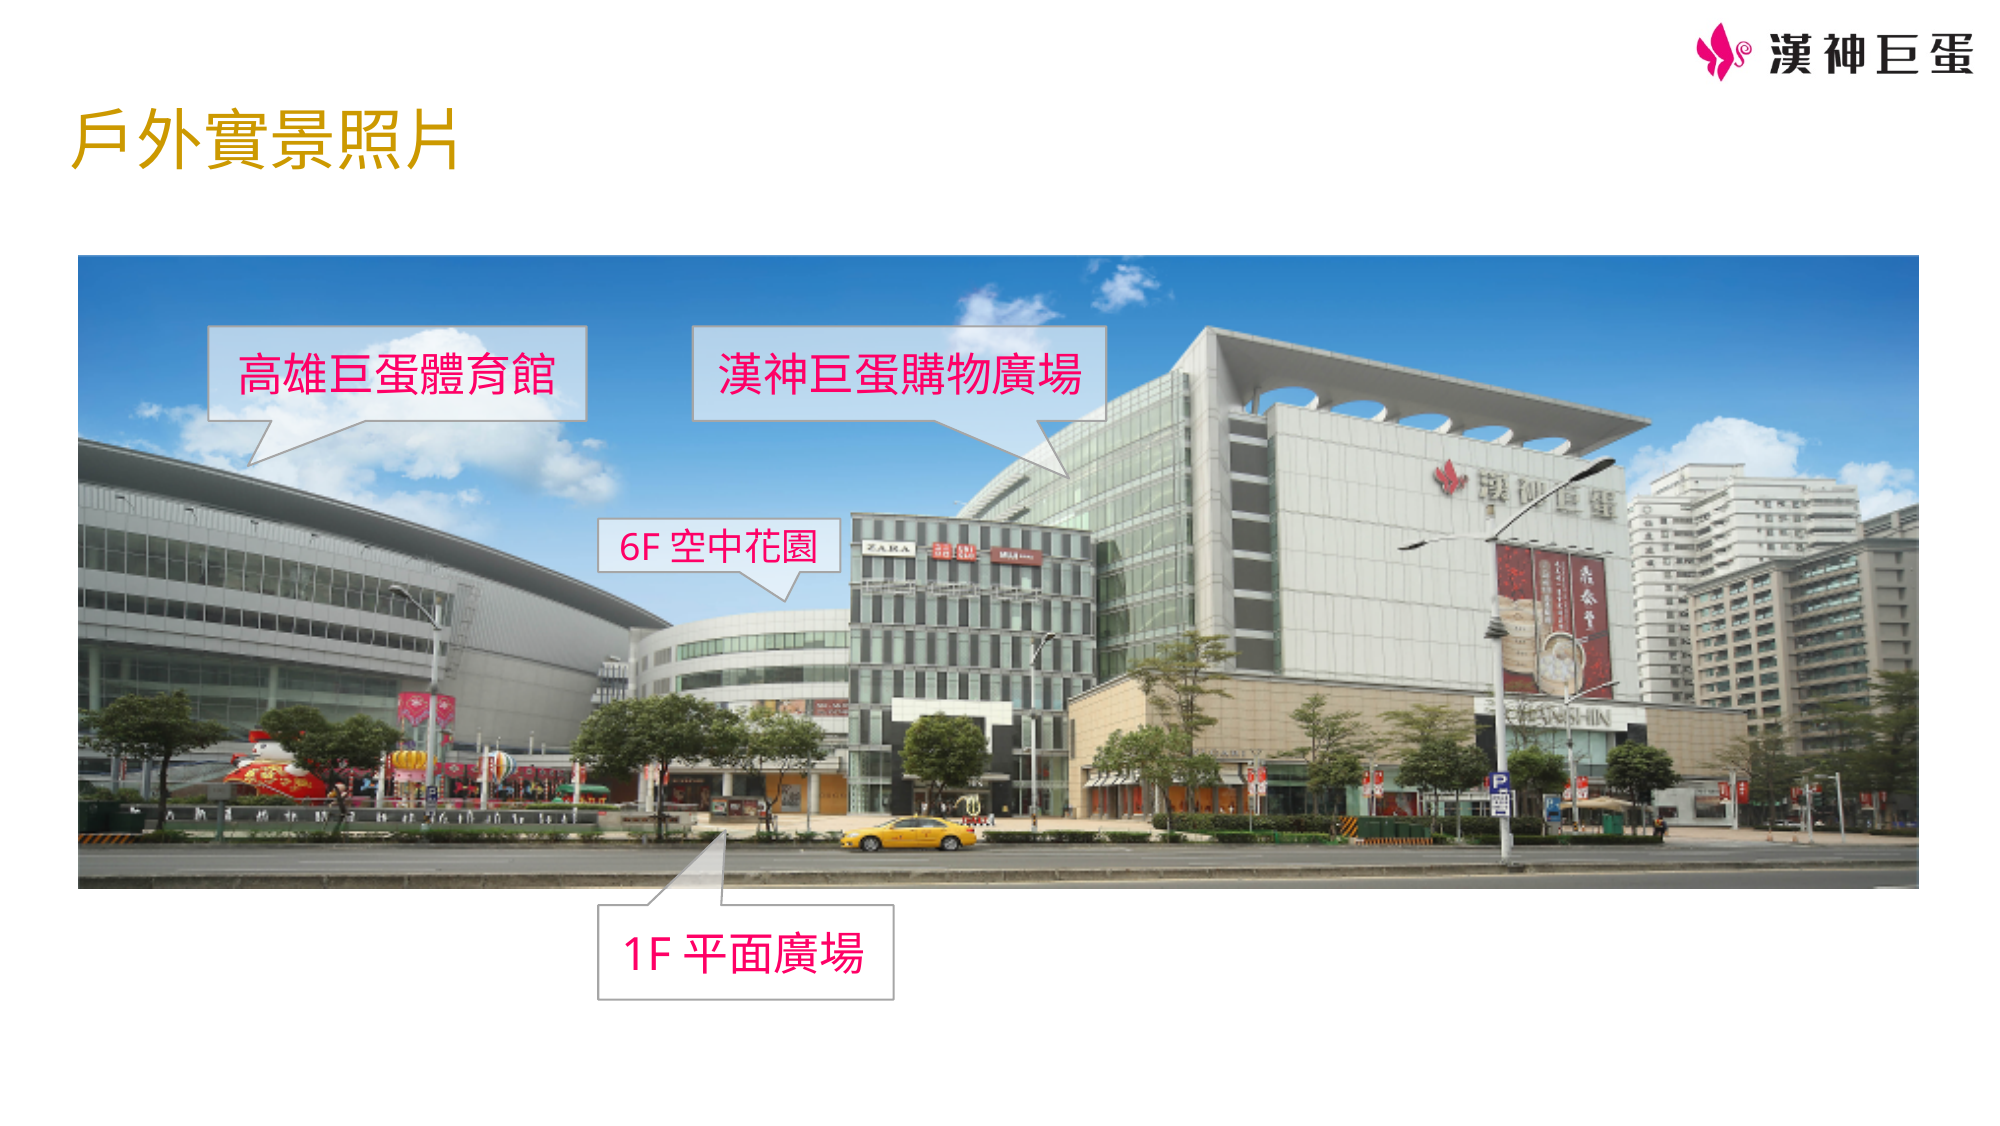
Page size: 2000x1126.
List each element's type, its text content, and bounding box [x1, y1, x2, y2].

picture [78, 255, 1919, 889]
text_box 1F平面廣場 [606, 917, 880, 987]
picture [1684, 7, 1994, 92]
text_box [596, 900, 896, 1002]
text_box 戶外實景照片 [54, 90, 516, 185]
